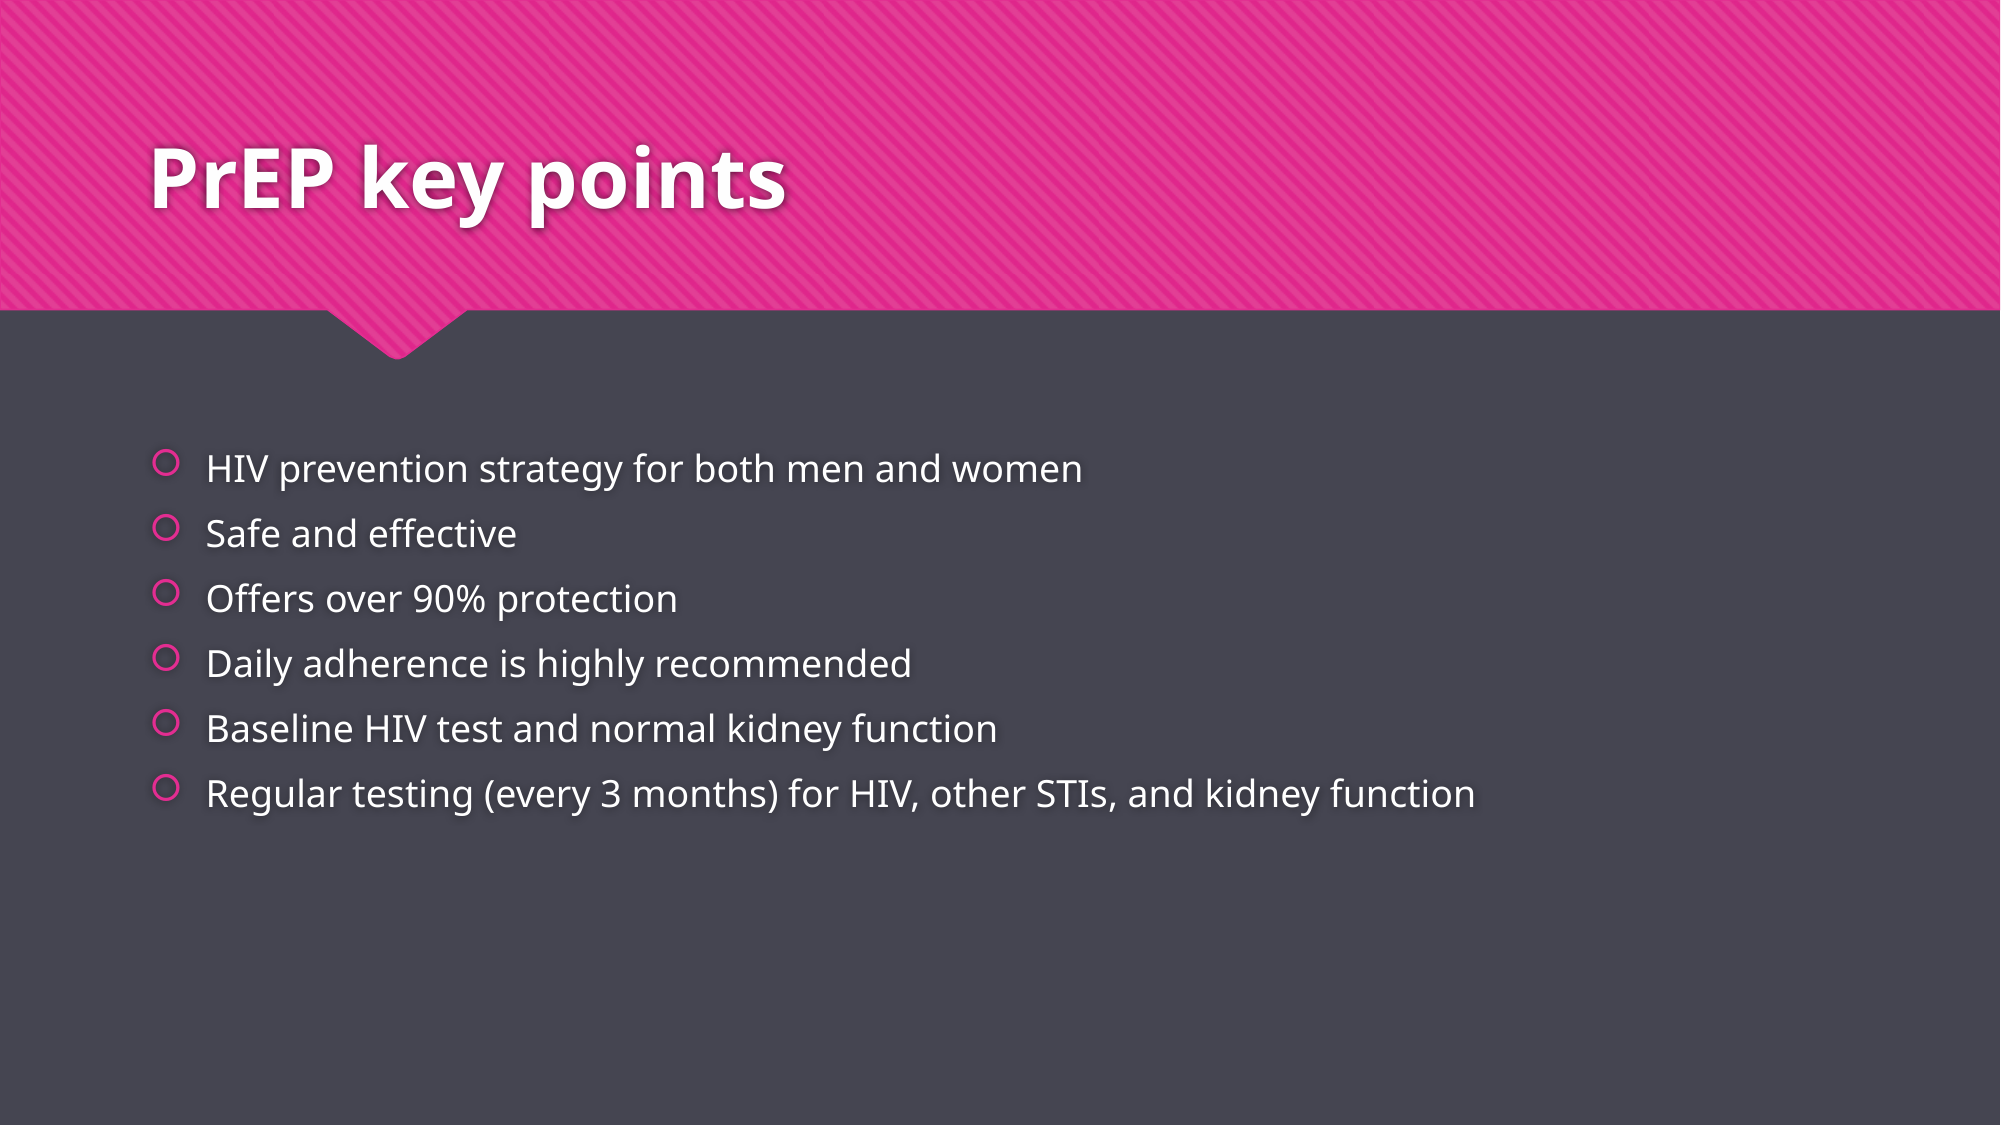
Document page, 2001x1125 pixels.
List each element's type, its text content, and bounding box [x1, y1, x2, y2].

title PrEP key points [132, 73, 1868, 233]
list HIV prevention strategy for both men and women Safe and effective Offers over 90% protection Daily adherence is highly recommended Baseline HIV test and normal kidney function Regular testing (every 3 months) for HIV, other STIs, and kidney function [134, 364, 1866, 962]
